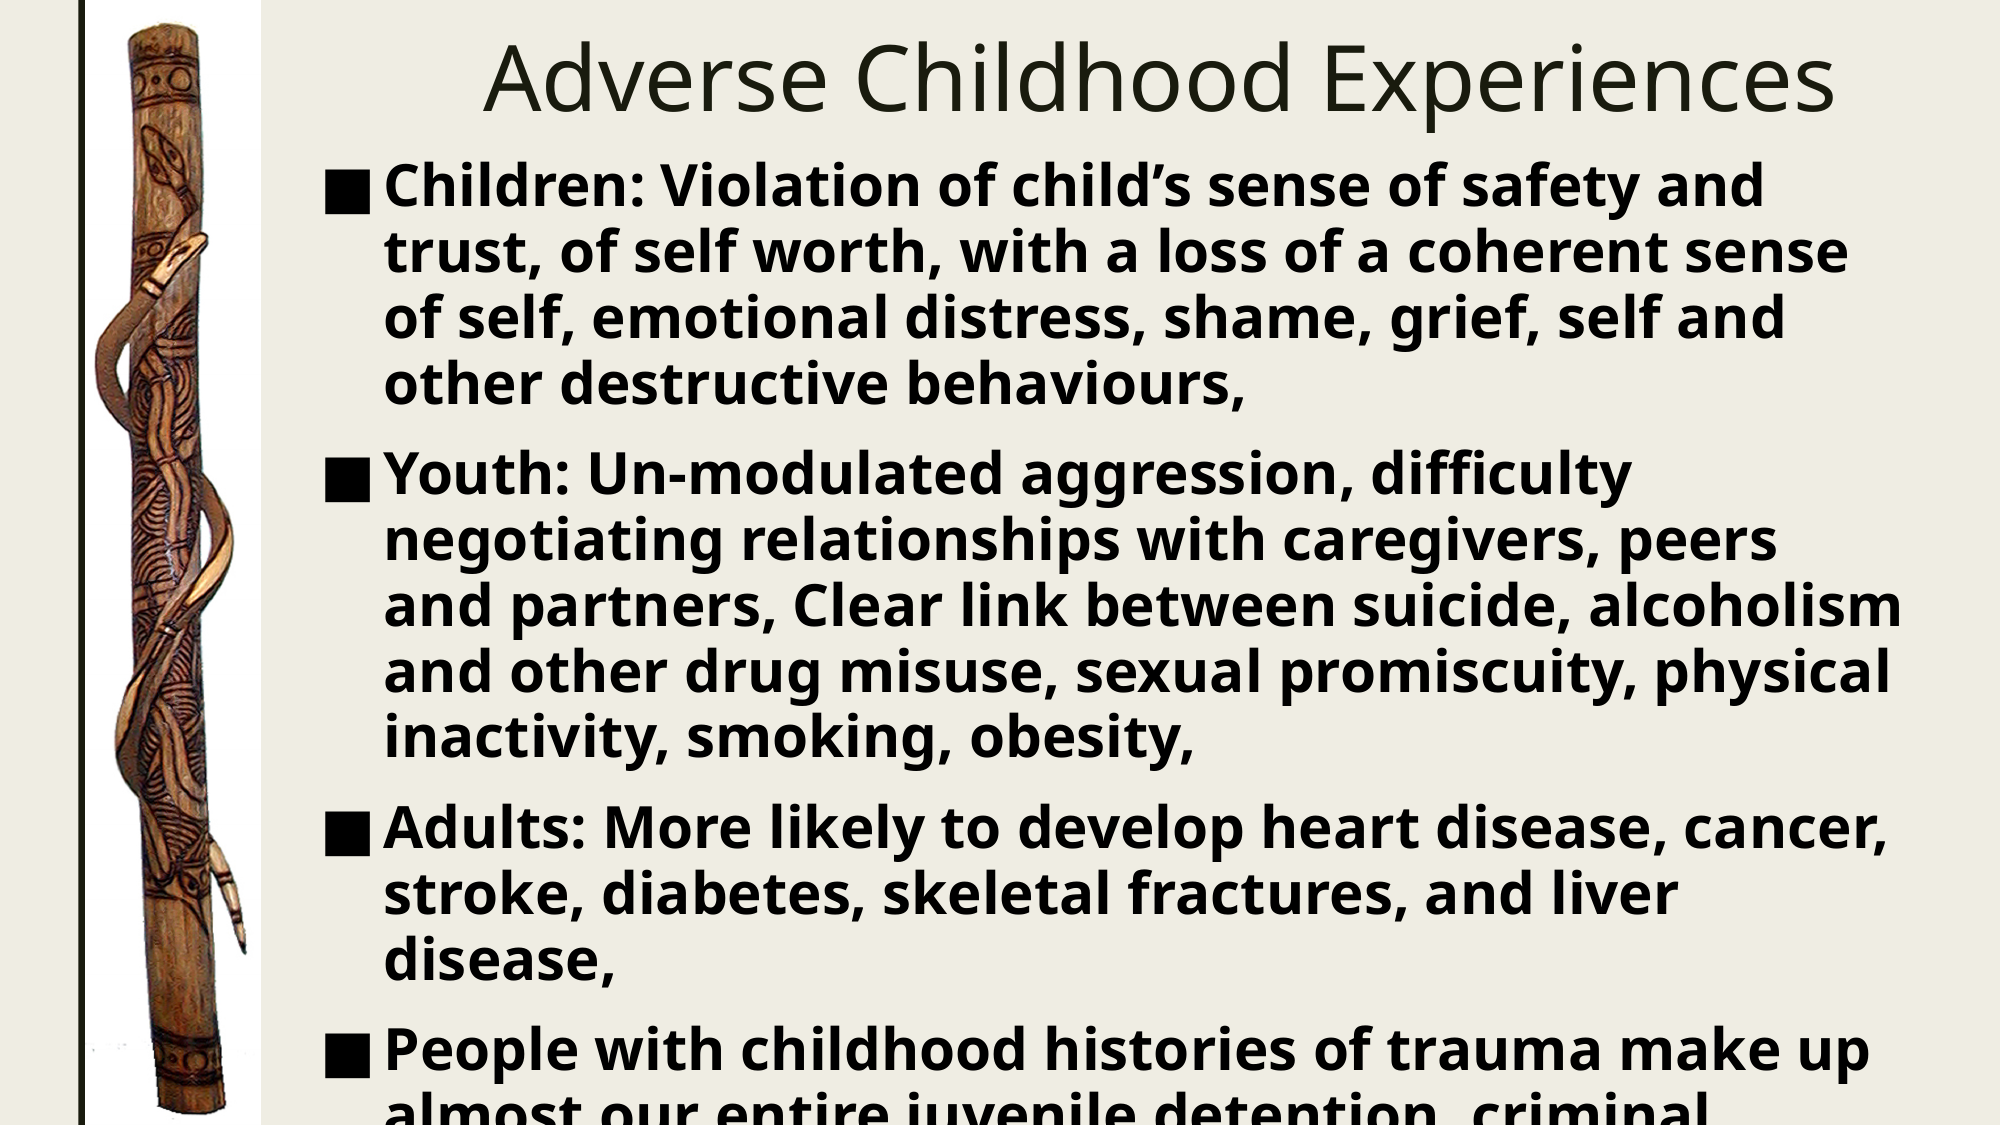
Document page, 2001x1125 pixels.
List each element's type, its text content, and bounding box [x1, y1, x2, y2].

picture [85, 0, 261, 1125]
title Adverse Childhood Experiences [403, 25, 1919, 146]
list Children: Violation of child’s sense of safety and trust, of self worth, with a loss of a coherent sense of self, emotional distress, shame, grief, self and other destructive behaviours, Youth: Un-modulated aggression, difficulty negotiating relationships with caregivers, peers and partners, Clear link between suicide, alcoholism and other drug misuse, sexual promiscuity, physical inactivity, smoking, obesity, Adults: More likely to develop heart disease, cancer, stroke, diabetes, skeletal fractures, and liver disease, People with childhood histories of trauma make up almost our entire juvenile detention, criminal justice population. (van de Kolk 2007 Developmental impact of Childhood Trauma, in Understanding Trauma, integrating biological, clinical and cultural perspectives, Kirmayer, L. Lemelson, R, Barad, M. Cambridge University Press p 224.) [305, 146, 1919, 1088]
